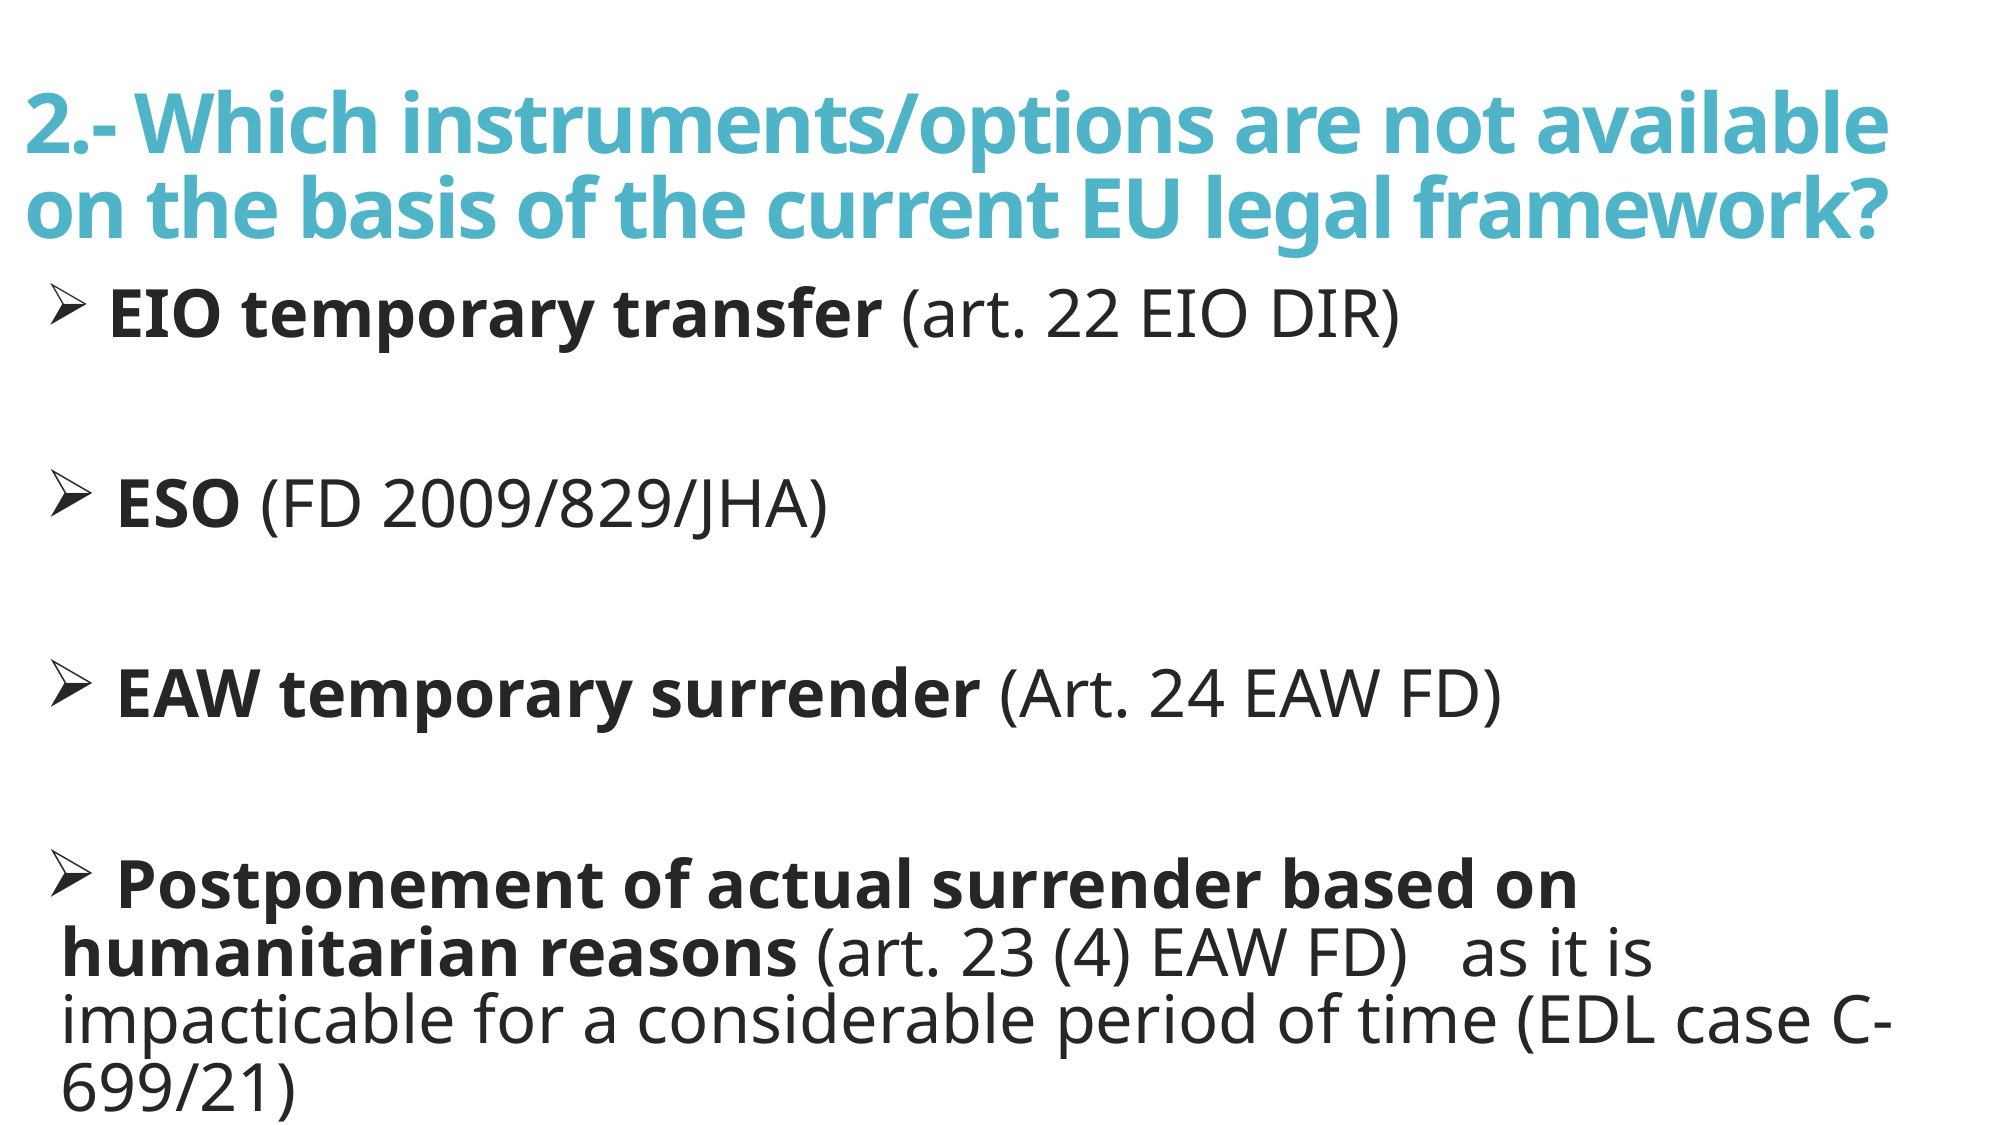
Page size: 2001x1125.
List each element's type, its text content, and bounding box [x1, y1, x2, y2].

title 2.- Which instruments/options are not available on the basis of the current EU legal framework? [9, 0, 1948, 354]
list EIO temporary transfer (art. 22 EIO DIR) ESO (FD 2009/829/JHA) EAW temporary surrender (Art. 24 EAW FD) Postponement of actual surrender based on humanitarian reasons (art. 23 (4) EAW FD) as it is impacticable for a considerable period of time (EDL case C-699/21) [30, 276, 1969, 1125]
